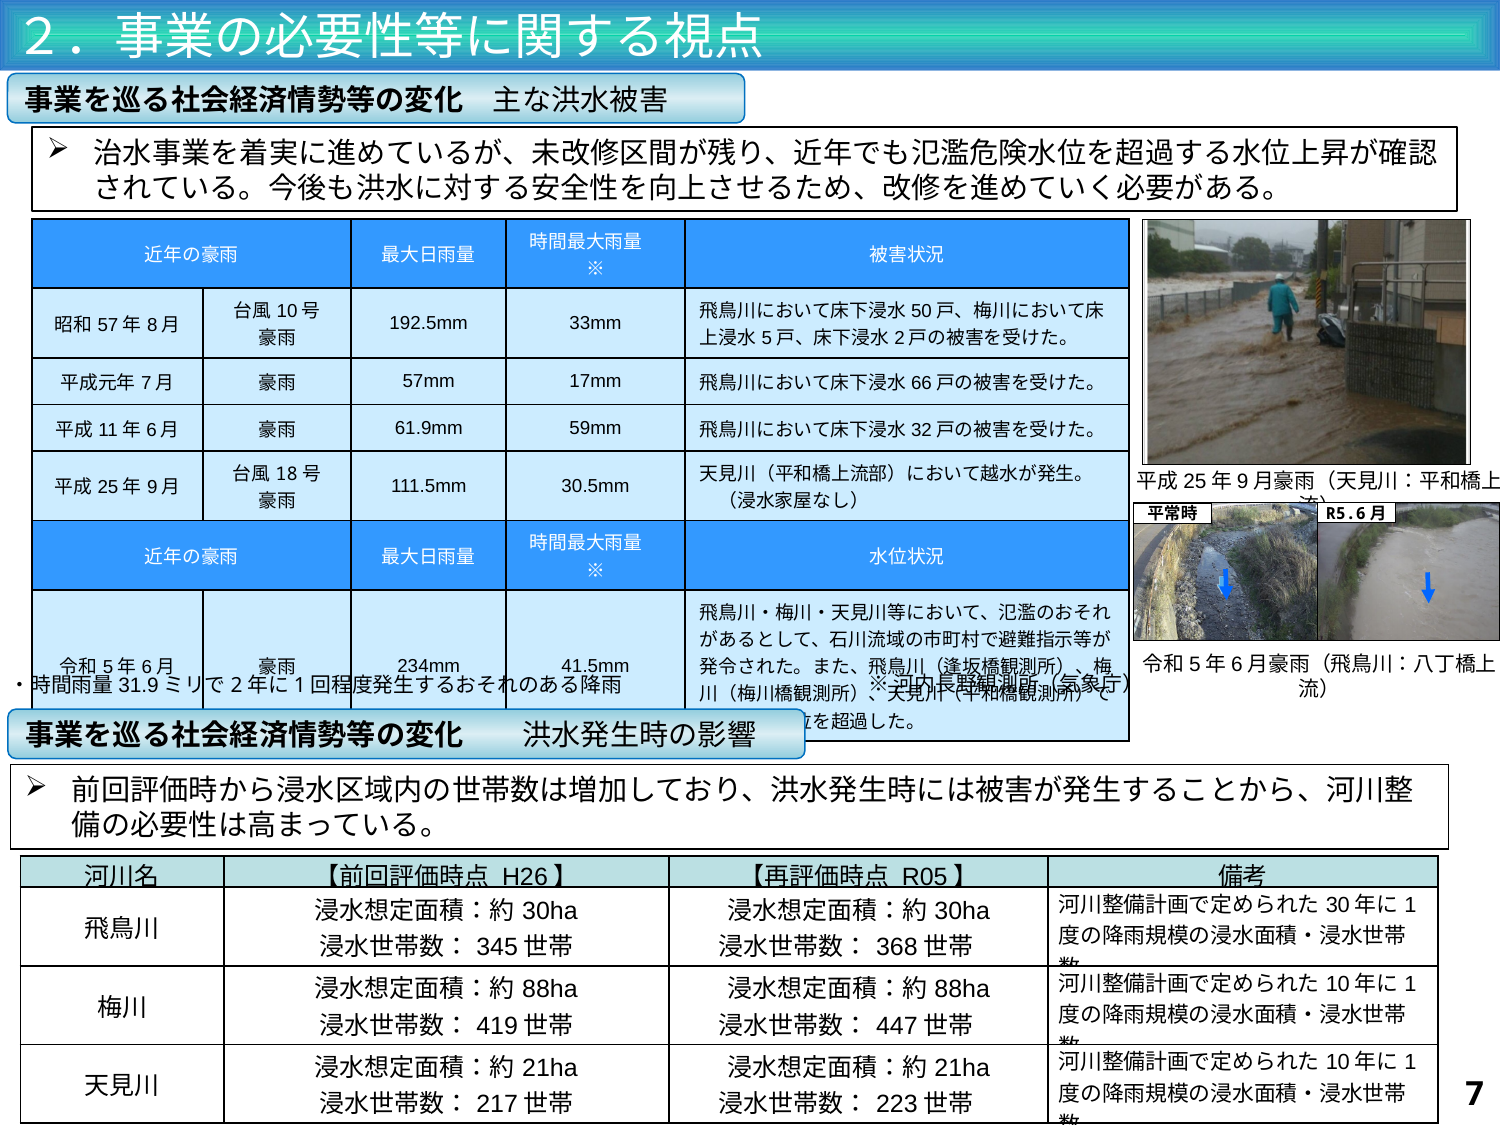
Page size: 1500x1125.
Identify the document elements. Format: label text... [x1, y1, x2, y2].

table_cell 令和5年6月 [33, 705, 202, 709]
table_cell 浸水想定面積：約88ha 浸水世帯数：447世帯 [670, 967, 1047, 1044]
picture [1142, 219, 1472, 465]
table_cell 111.5mm [352, 452, 505, 520]
table_header 【前回評価時点 H26】 [225, 857, 668, 886]
table_cell 令和5年6月 [33, 591, 202, 664]
table_cell 飛鳥川・梅川・天見川等において、氾濫のおそれがあるとして、石川流域の市町村で避難指示等が発令された。また、飛鳥川（逢坂橋観測所）、梅川（梅川橋観測所）、天見川（平和橋観測所）で氾濫危険水位を超過した。 [686, 591, 1128, 740]
picture [1132, 502, 1500, 641]
table_header 最大日雨量 [352, 220, 505, 287]
text_box 治水事業を着実に進めているが、未改修区間が残り、近年でも氾濫危険水位を超過する水位上昇が確認されている。今後も洪水に対する安全性を向上させるため、改修を進めていく必要がある。 [32, 126, 1458, 212]
table_cell 浸水想定面積：約21ha 浸水世帯数：223世帯 [670, 1045, 1047, 1122]
text_box 事業を巡る社会経済情勢等の変化 主な洪水被害 [7, 73, 745, 123]
table_cell 水位状況 [686, 521, 1127, 589]
table_cell 浸水想定面積：約21ha 浸水世帯数：217世帯 [225, 1045, 668, 1122]
table_cell 天見川 [21, 1045, 223, 1122]
table_cell 41.5mm [507, 591, 684, 709]
table_header 近年の豪雨 [33, 220, 350, 287]
table_header 河川名 [21, 857, 223, 886]
table_cell 梅川 [21, 967, 223, 1044]
table_cell 河川整備計画で定められた10年に1度の降雨規模の浸水面積・浸水世帯数 [1049, 967, 1437, 1044]
table_cell 平成25年9月 [33, 452, 202, 520]
table_cell 豪雨 [204, 359, 350, 404]
table_cell 浸水想定面積：約30ha 浸水世帯数：368世帯 [670, 888, 1047, 965]
table_cell 河川整備計画で定められた30年に1度の降雨規模の浸水面積・浸水世帯数 [1049, 888, 1437, 965]
table_cell 234mm [352, 591, 505, 664]
table_header 【再評価時点 R05】 [670, 857, 1047, 886]
table_cell 飛鳥川において床下浸水32戸の被害を受けた。 [686, 405, 1128, 450]
table_cell 近年の豪雨 [33, 521, 350, 589]
table_cell 河川整備計画で定められた10年に1度の降雨規模の浸水面積・浸水世帯数 [1049, 1045, 1437, 1122]
table_cell 平成11年6月 [33, 405, 202, 450]
table_cell 30.5mm [507, 452, 684, 520]
table_header 時間最大雨量 ※ [507, 220, 684, 287]
table_cell 時間最大雨量 ※ [507, 521, 684, 589]
text_box 事業を巡る社会経済情勢等の変化 洪水発生時の影響 [7, 709, 805, 759]
table_cell 浸水想定面積：約88ha 浸水世帯数：419世帯 [225, 967, 668, 1044]
text_box 前回評価時から浸水区域内の世帯数は増加しており、洪水発生時には被害が発生することから、河川整備の必要性は高まっている。 [10, 764, 1449, 849]
text_box ・時間雨量31.9ミリで2年に1回程度発生するおそれのある降雨 [0, 664, 637, 705]
text_box ※河内長野観測所（気象庁） [853, 663, 1158, 703]
text_box 平成25年9月豪雨（天見川：平和橋上流） [1120, 460, 1500, 525]
table_cell 豪雨 [204, 591, 350, 664]
table_header 被害状況 [686, 220, 1128, 287]
table_cell 豪雨 [204, 705, 350, 709]
table_cell 台風10号 豪雨 [204, 289, 350, 357]
text_box ２．事業の必要性等に関する視点 [0, 0, 1500, 71]
table_cell 234mm [352, 705, 505, 709]
table_cell 浸水想定面積：約30ha 浸水世帯数：345世帯 [225, 888, 668, 965]
text_box 6 [1420, 1049, 1500, 1125]
table_header 備考 [1049, 857, 1437, 886]
table_cell 59mm [507, 405, 684, 450]
table_cell 飛鳥川において床下浸水50戸、梅川において床上浸水5戸、床下浸水2戸の被害を受けた。 [686, 289, 1128, 357]
table_cell 最大日雨量 [352, 521, 505, 589]
table_cell 飛鳥川において床下浸水66戸の被害を受けた。 [686, 359, 1128, 404]
table_cell 天見川（平和橋上流部）において越水が発生。 （浸水家屋なし） [686, 452, 1128, 520]
table_cell 192.5mm [352, 289, 505, 357]
table_cell 台風18号 豪雨 [204, 452, 350, 520]
table_cell 33mm [507, 289, 684, 357]
table_cell 61.9mm [352, 405, 505, 450]
table_cell 昭和57年8月 [33, 289, 202, 357]
table_cell 飛鳥川 [21, 888, 223, 965]
table_cell 17mm [507, 359, 684, 404]
table_cell 平成元年7月 [33, 359, 202, 404]
table_cell 57mm [352, 359, 505, 404]
text_box 令和5年6月豪雨（飛鳥川：八丁橋上流） [1120, 642, 1500, 708]
table_cell 豪雨 [204, 405, 350, 450]
